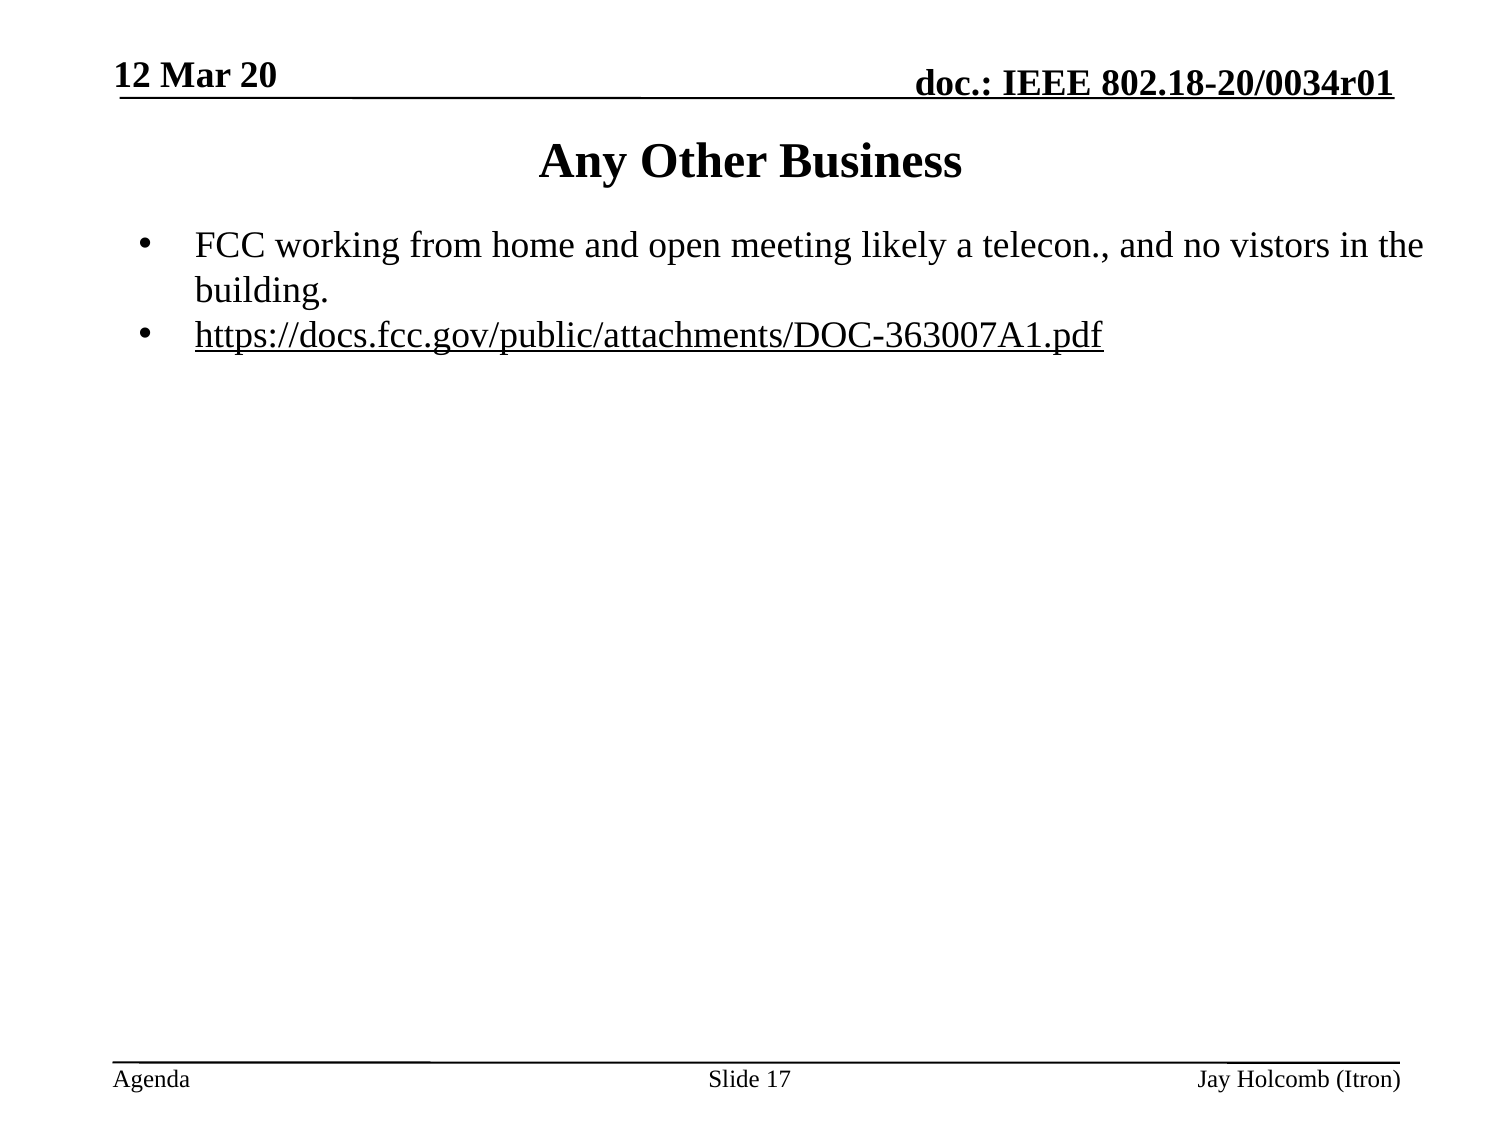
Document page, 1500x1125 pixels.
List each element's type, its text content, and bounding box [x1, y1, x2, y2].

list FCC working from home and open meeting likely a telecon., and no vistors in the building. https://docs.fcc.gov/public/attachments/DOC-363007A1.pdf [113, 187, 1476, 1063]
slide_number Slide 17 [699, 1061, 800, 1123]
footer Jay Holcomb (Itron) [878, 1061, 1402, 1093]
title Any Other Business [113, 101, 1389, 187]
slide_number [113, 62, 463, 96]
